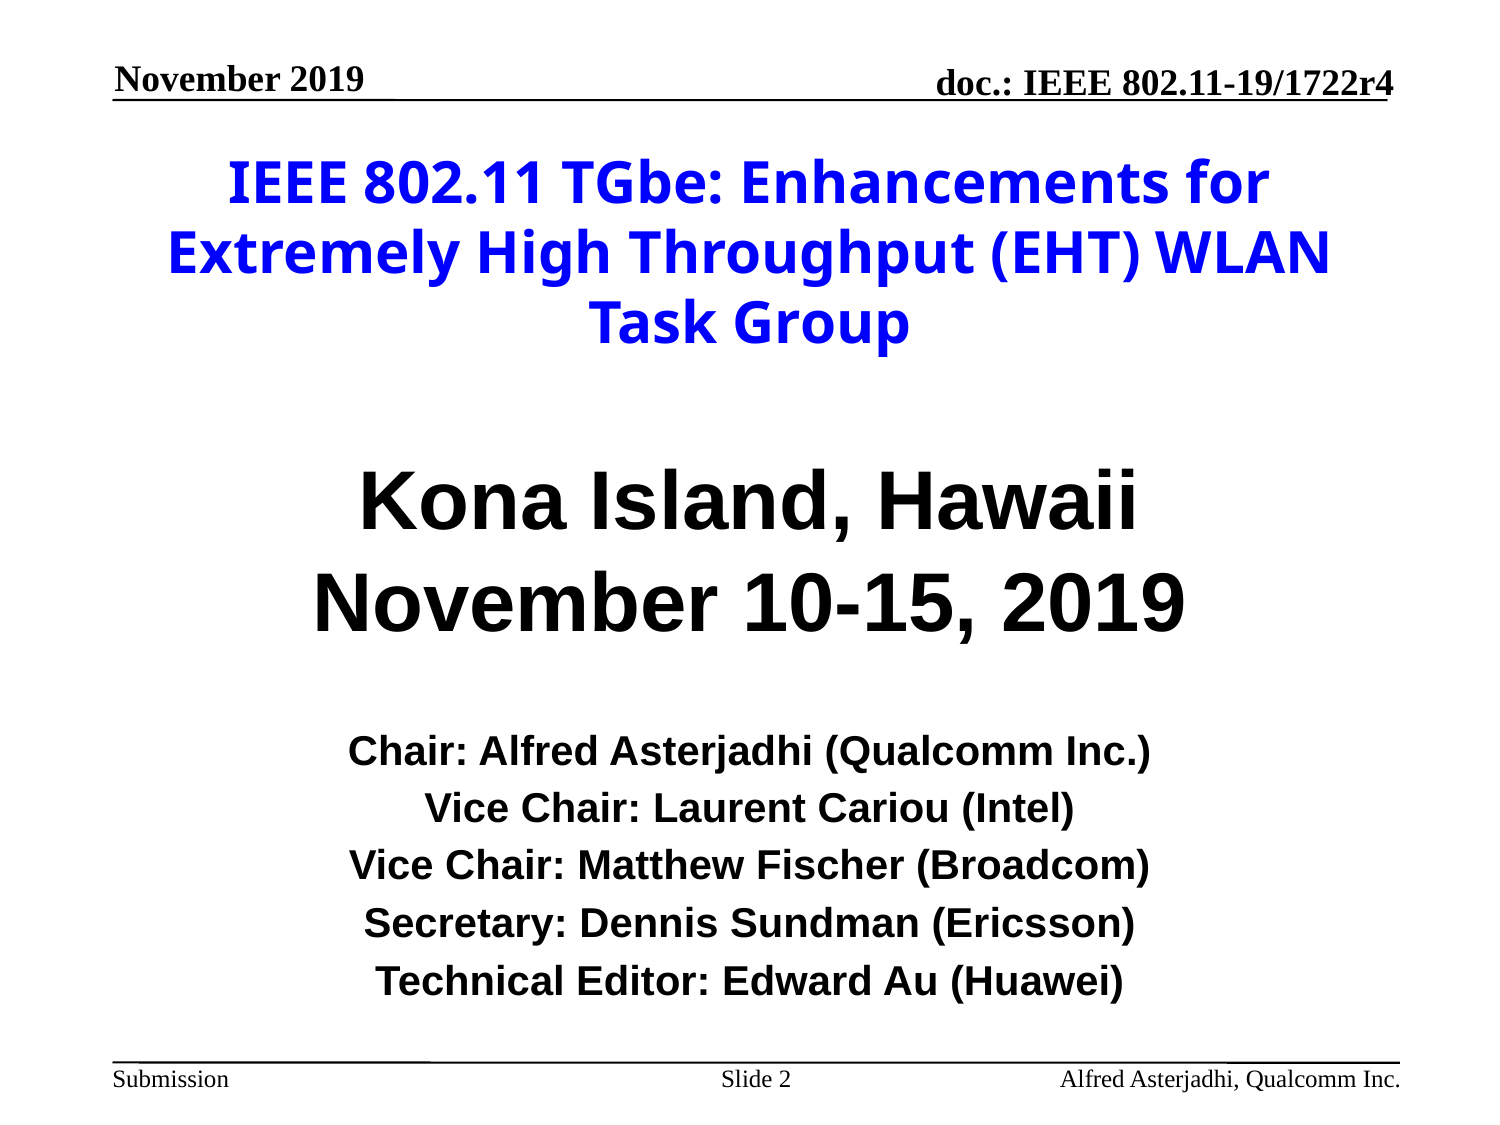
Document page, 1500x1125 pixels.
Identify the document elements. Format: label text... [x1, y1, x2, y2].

footer Alfred Asterjadhi, Qualcomm Inc. [878, 1061, 1402, 1093]
list Kona Island, Hawaii November 10-15, 2019 Chair: Alfred Asterjadhi (Qualcomm Inc.) Vice Chair: Laurent Cariou (Intel) Vice Chair: Matthew Fischer (Broadcom) Secretary: Dennis Sundman (Ericsson) Technical Editor: Edward Au (Huawei) [112, 449, 1388, 1063]
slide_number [114, 54, 423, 100]
title IEEE 802.11 TGbe: Enhancements for Extremely High Throughput (EHT) WLAN Task Group [112, 112, 1388, 388]
slide_number Slide 2 [712, 1061, 800, 1123]
